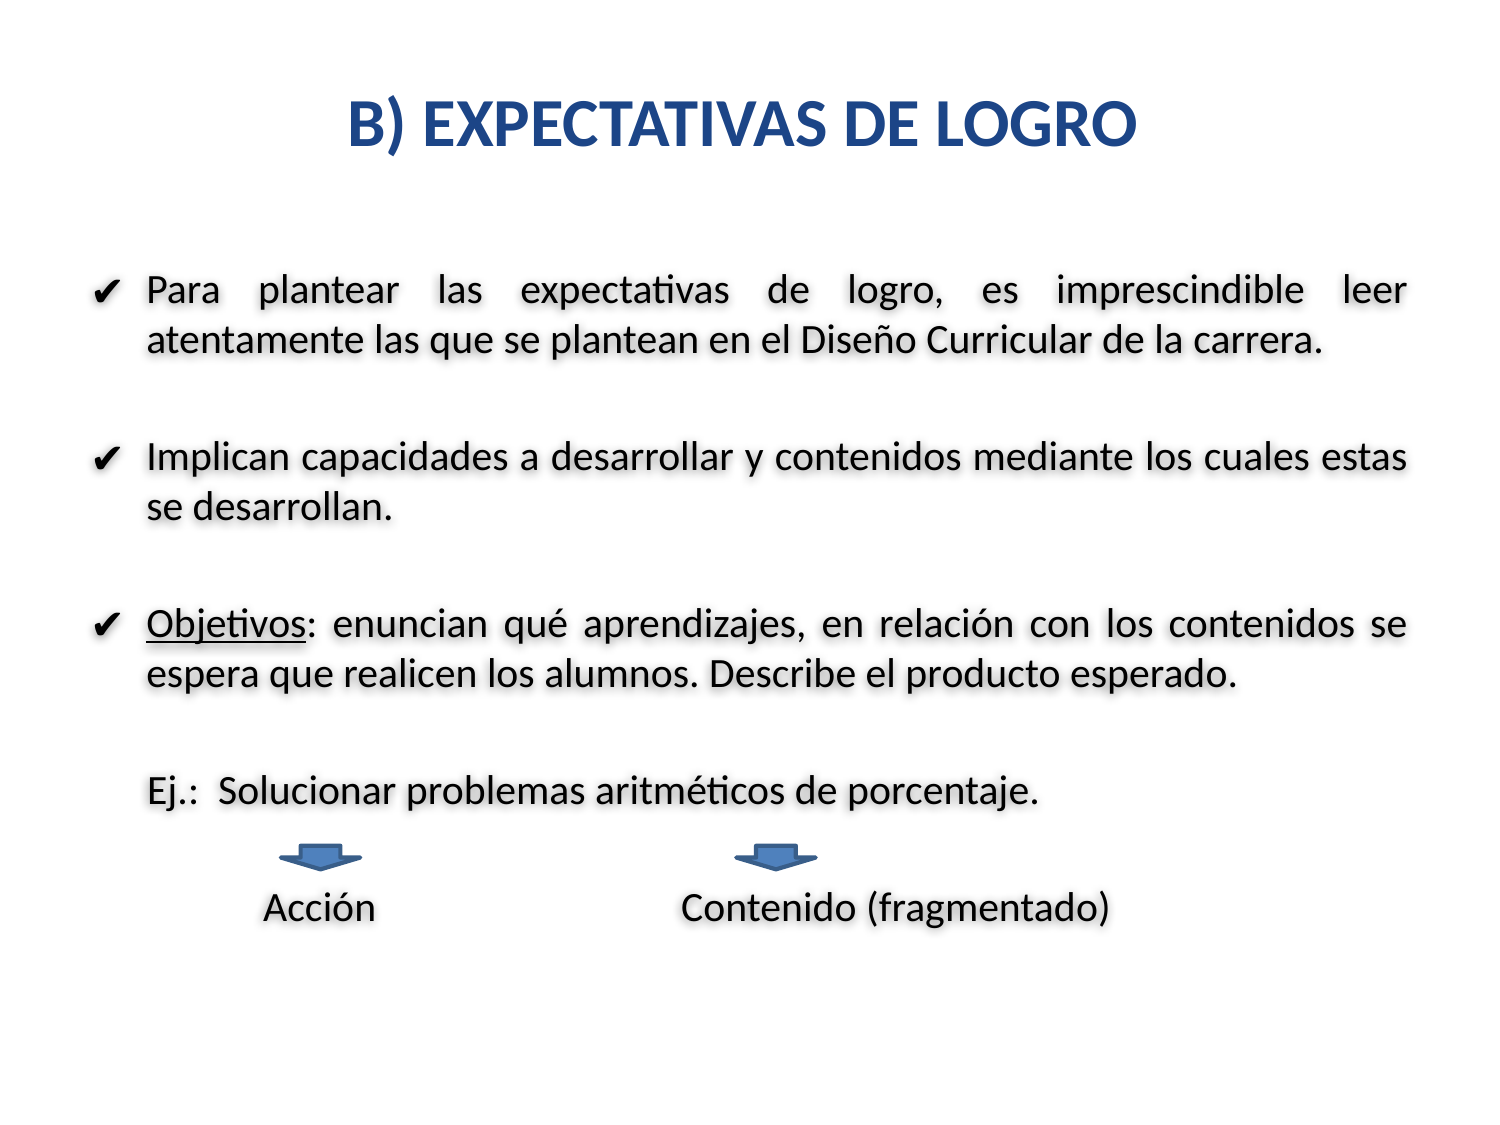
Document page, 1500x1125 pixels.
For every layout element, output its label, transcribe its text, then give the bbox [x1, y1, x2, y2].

title B) EXPECTATIVAS DE LOGRO [75, 52, 1412, 185]
list Para plantear las expectativas de logro, es imprescindible leer atentamente las que se plantean en el Diseño Curricular de la carrera. Implican capacidades a desarrollar y contenidos mediante los cuales estas se desarrollan. Objetivos: enuncian qué aprendizajes, en relación con los contenidos se espera que realicen los alumnos. Describe el producto esperado. Ej.: Solucionar problemas aritméticos de porcentaje. Acción Contenido (fragmentado) [75, 196, 1424, 1059]
text_box [280, 845, 361, 870]
text_box [736, 845, 816, 870]
